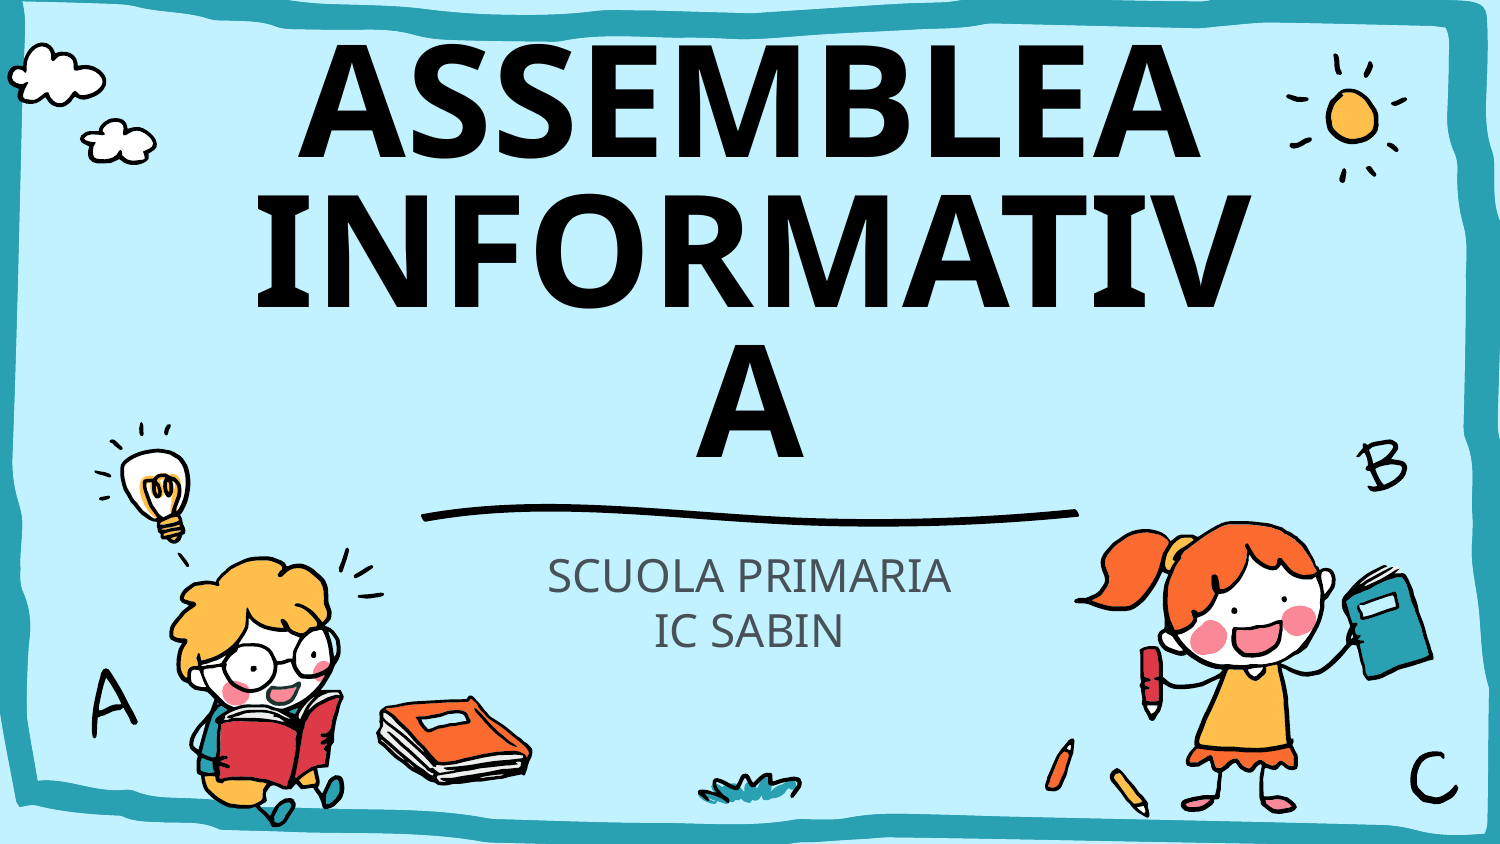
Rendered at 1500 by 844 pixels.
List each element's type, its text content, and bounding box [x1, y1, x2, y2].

title ASSEMBLEA INFORMATIVA [203, 165, 1297, 503]
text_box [1285, 53, 1408, 184]
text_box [6, 40, 107, 108]
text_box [78, 117, 158, 166]
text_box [389, 694, 534, 787]
text_box [1356, 439, 1408, 492]
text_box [696, 772, 804, 805]
text_box [1440, 784, 1459, 804]
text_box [1044, 520, 1435, 819]
subtitle SCUOLA PRIMARIA IC SABIN [525, 531, 975, 679]
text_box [94, 421, 385, 828]
text_box [1440, 751, 1445, 759]
text_box [421, 504, 1079, 526]
